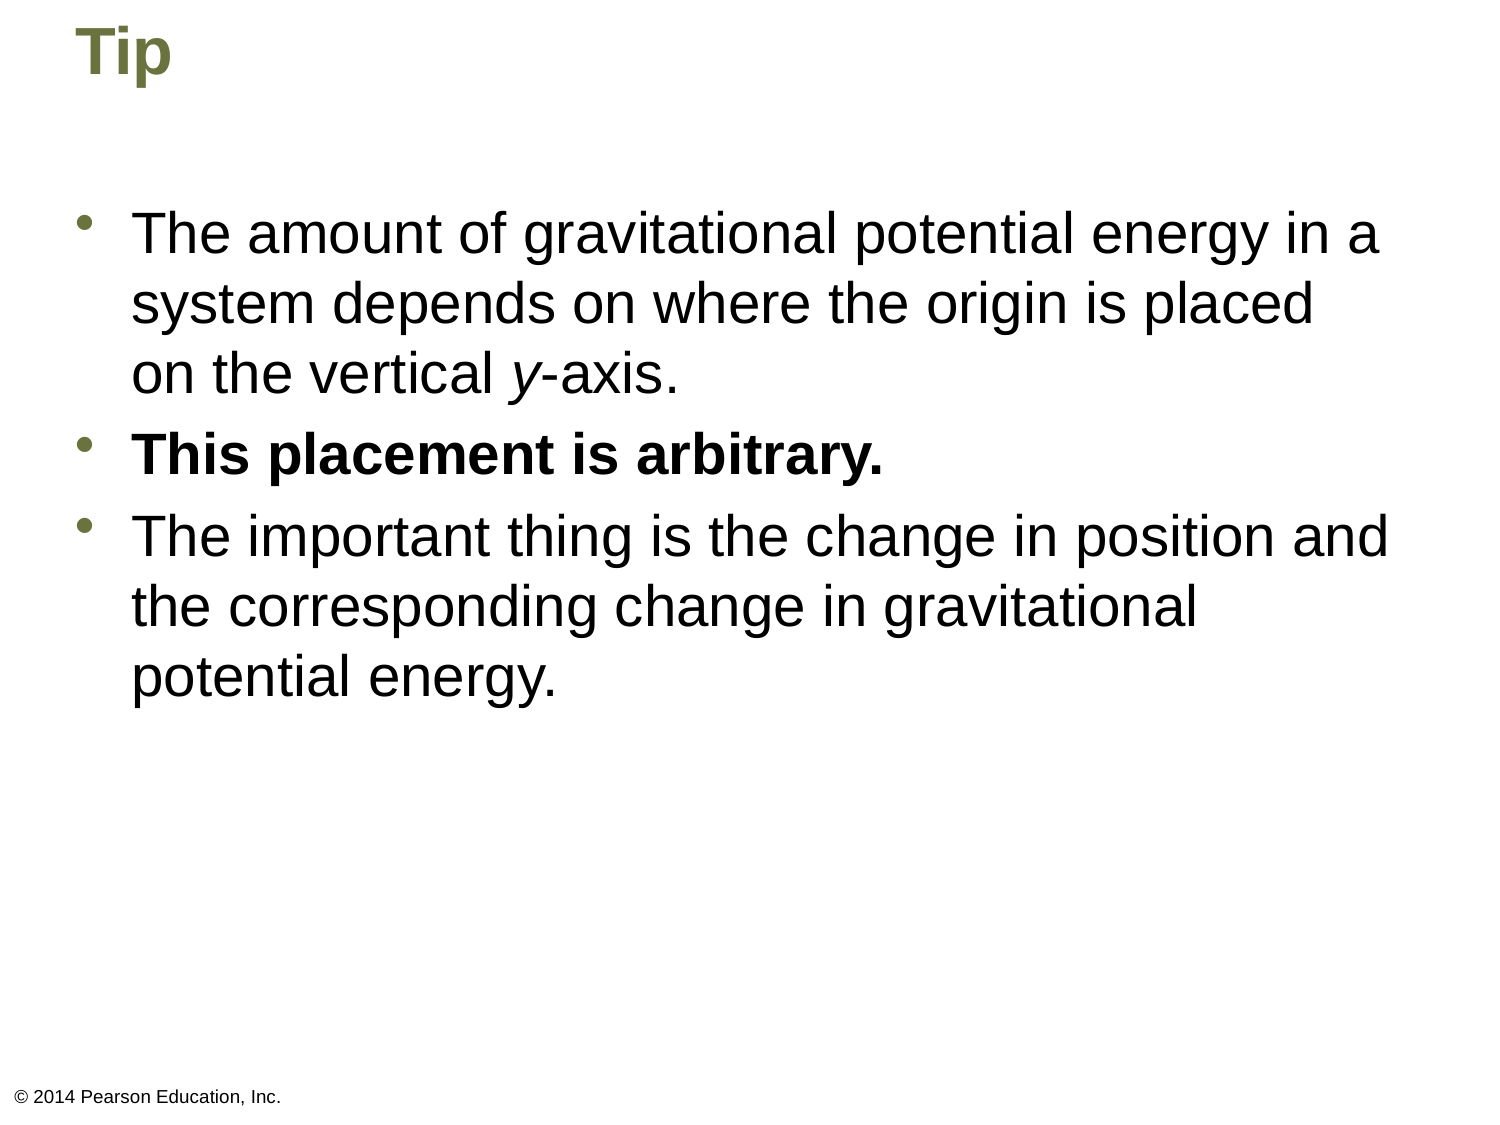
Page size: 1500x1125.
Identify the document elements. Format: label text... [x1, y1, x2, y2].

footer © 2014 Pearson Education, Inc. [14, 1084, 900, 1115]
title Tip [0, 0, 1500, 96]
list The amount of gravitational potential energy in a system depends on where the origin is placed on the vertical y-axis. This placement is arbitrary. The important thing is the change in position and the corresponding change in gravitational potential energy. [59, 187, 1410, 1025]
